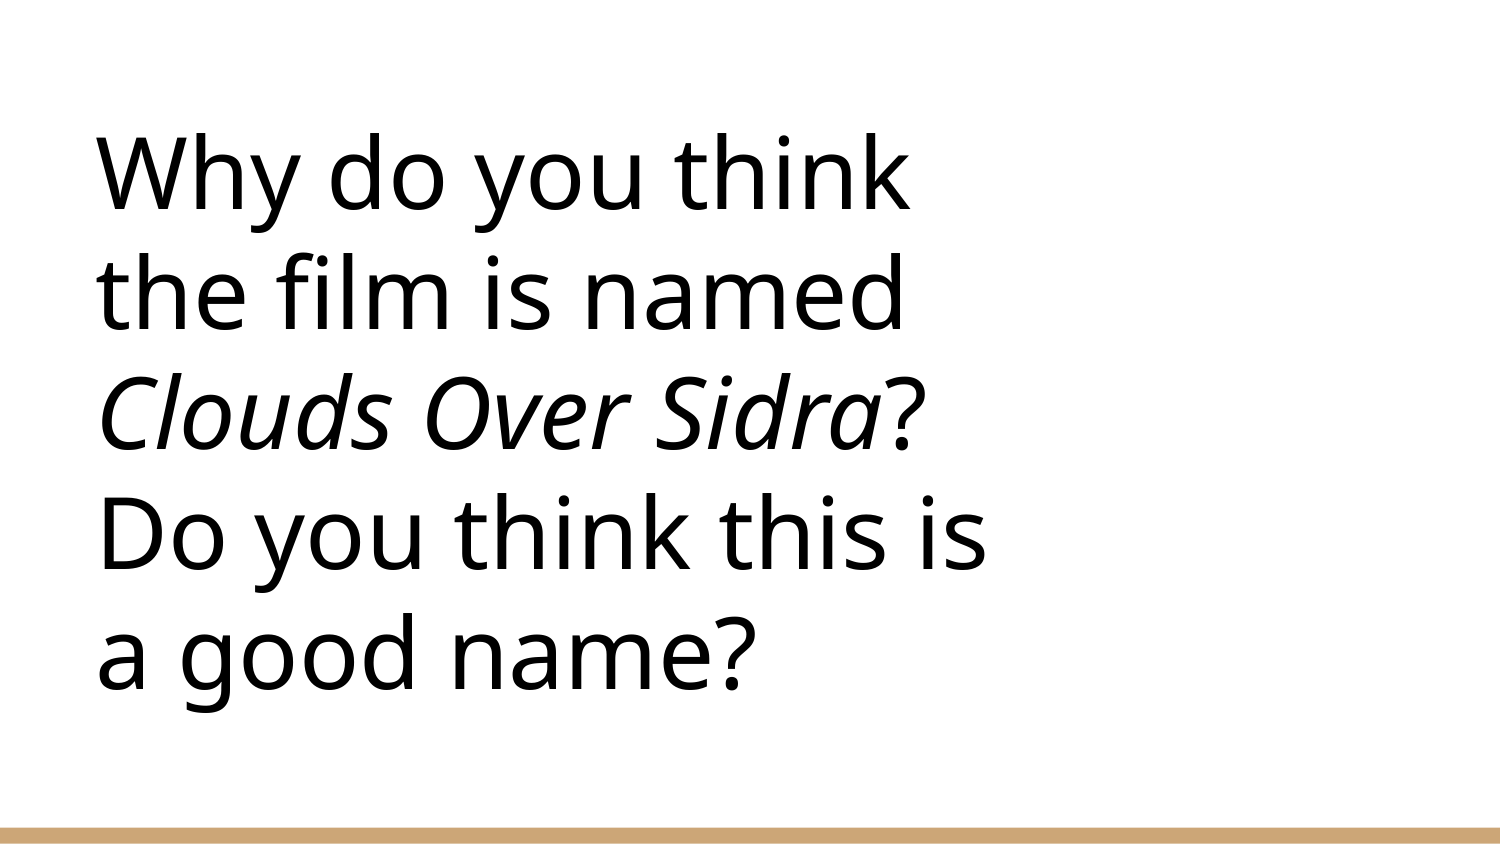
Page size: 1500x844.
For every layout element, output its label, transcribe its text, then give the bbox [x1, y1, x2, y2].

title Why do you think the film is named Clouds Over Sidra? Do you think this is a good name? [80, 73, 1045, 745]
